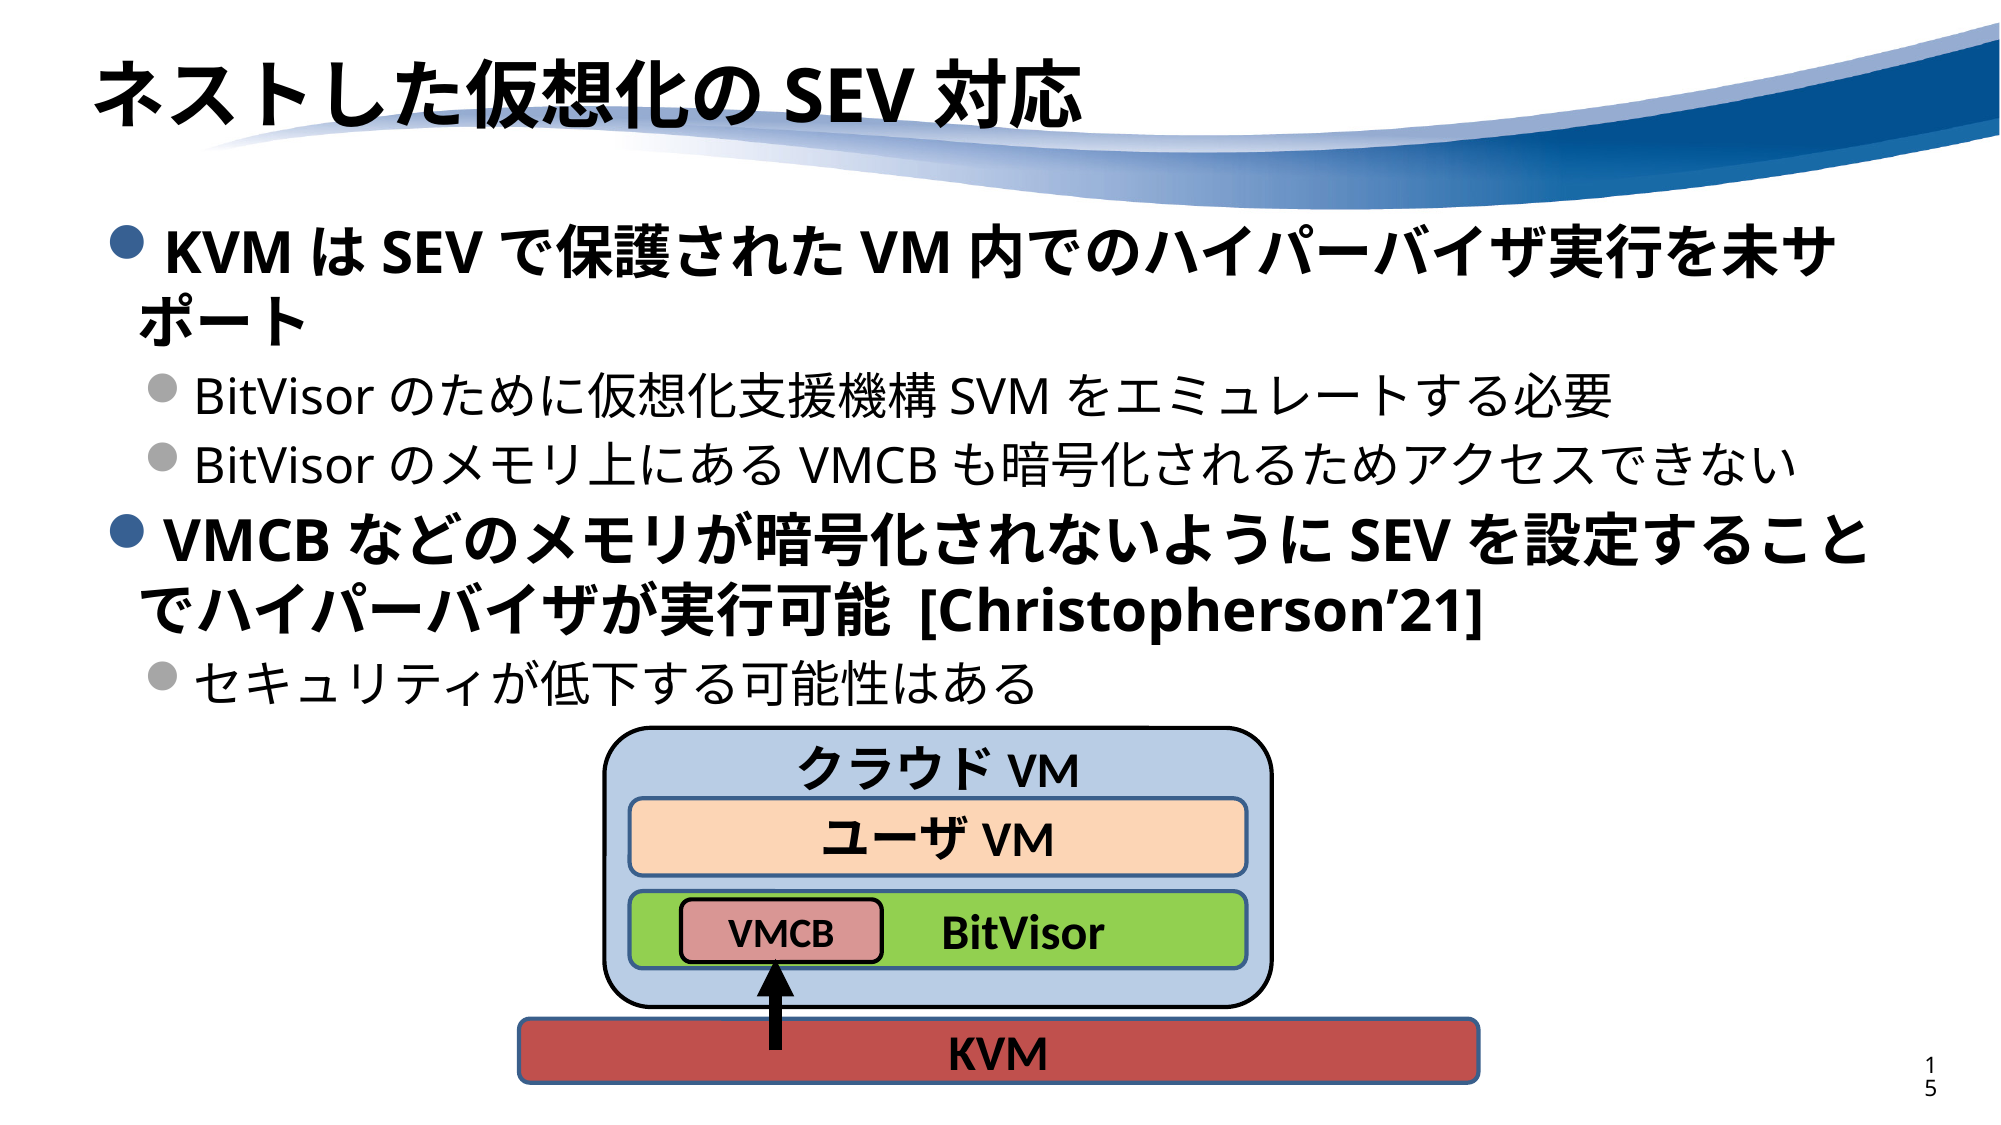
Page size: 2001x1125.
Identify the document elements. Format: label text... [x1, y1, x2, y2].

text_box KVM [516, 1016, 1481, 1085]
text_box BitVisor [627, 888, 1249, 971]
picture [0, 16, 2000, 239]
text_box クラウドVM [602, 725, 1274, 1010]
slide_number 15 [1907, 1050, 1966, 1083]
title ネストした仮想化のSEV対応 [90, 43, 1908, 138]
text_box VMCB [678, 897, 884, 965]
list KVMはSEVで保護されたVM内でのハイパーバイザ実行を未サポート BitVisorのために仮想化支援機構SVMをエミュレートする必要 BitVisorのメモリ上にあるVMCBも暗号化されるためアクセスできない VMCBなどのメモリが暗号化されないようにSEVを設定することでハイパーバイザが実行可能 [Christopherson’21] セキュリティが低下する可能性はある [90, 207, 1908, 969]
text_box ユーザVM [627, 796, 1249, 878]
